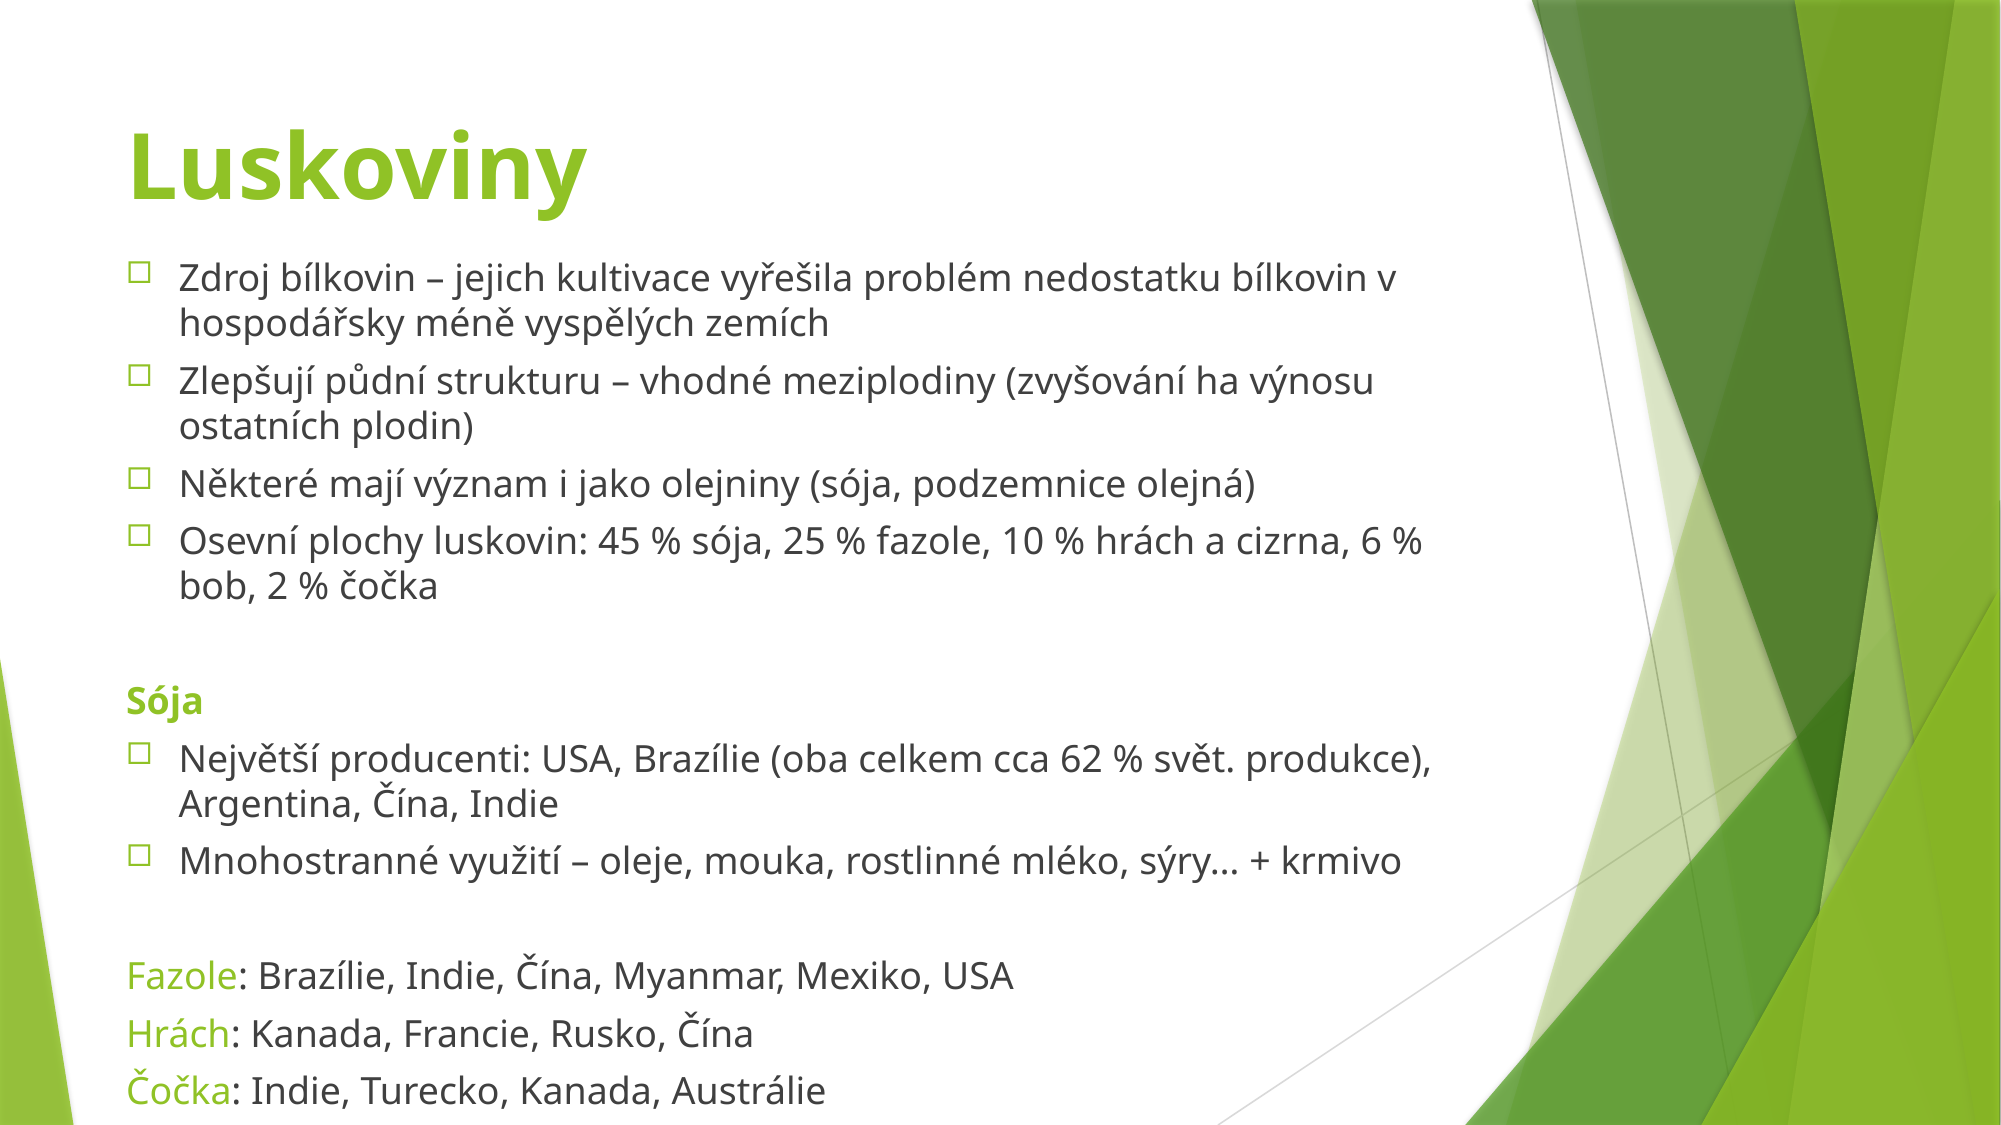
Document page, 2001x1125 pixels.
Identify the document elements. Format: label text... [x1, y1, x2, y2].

list Zdroj bílkovin – jejich kultivace vyřešila problém nedostatku bílkovin v hospodářsky méně vyspělých zemích Zlepšují půdní strukturu – vhodné meziplodiny (zvyšování ha výnosu ostatních plodin) Některé mají význam i jako olejniny (sója, podzemnice olejná) Osevní plochy luskovin: 45 % sója, 25 % fazole, 10 % hrách a cizrna, 6 % bob, 2 % čočka Sója Největší producenti: USA, Brazílie (oba celkem cca 62 % svět. produkce), Argentina, Čína, Indie Mnohostranné využití – oleje, mouka, rostlinné mléko, sýry… + krmivo Fazole: Brazílie, Indie, Čína, Myanmar, Mexiko, USA Hrách: Kanada, Francie, Rusko, Čína Čočka: Indie, Turecko, Kanada, Austrálie [111, 246, 1522, 1058]
title Luskoviny [111, 99, 1522, 246]
